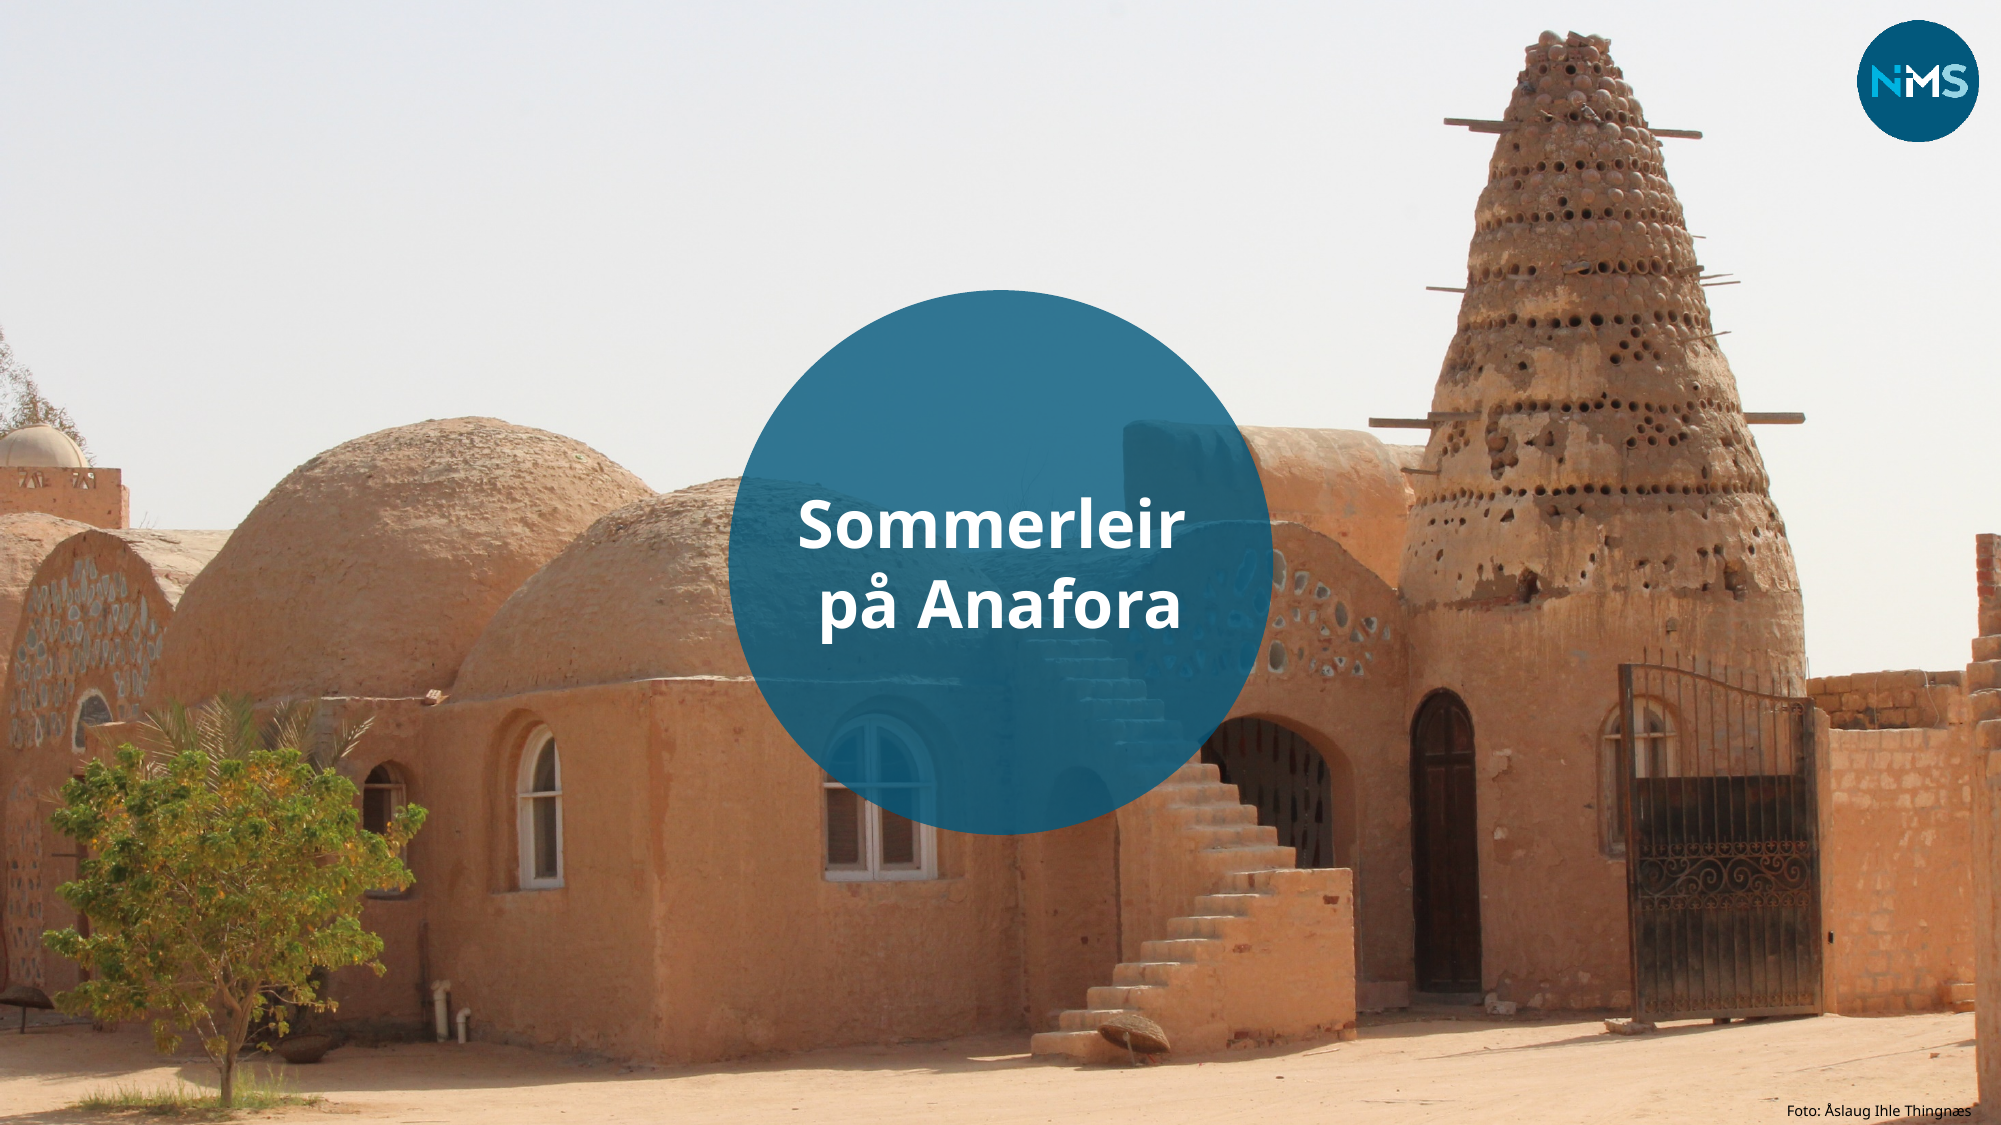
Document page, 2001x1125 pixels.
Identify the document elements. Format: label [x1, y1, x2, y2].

text_box [728, 290, 1274, 835]
picture [0, 0, 2001, 1125]
